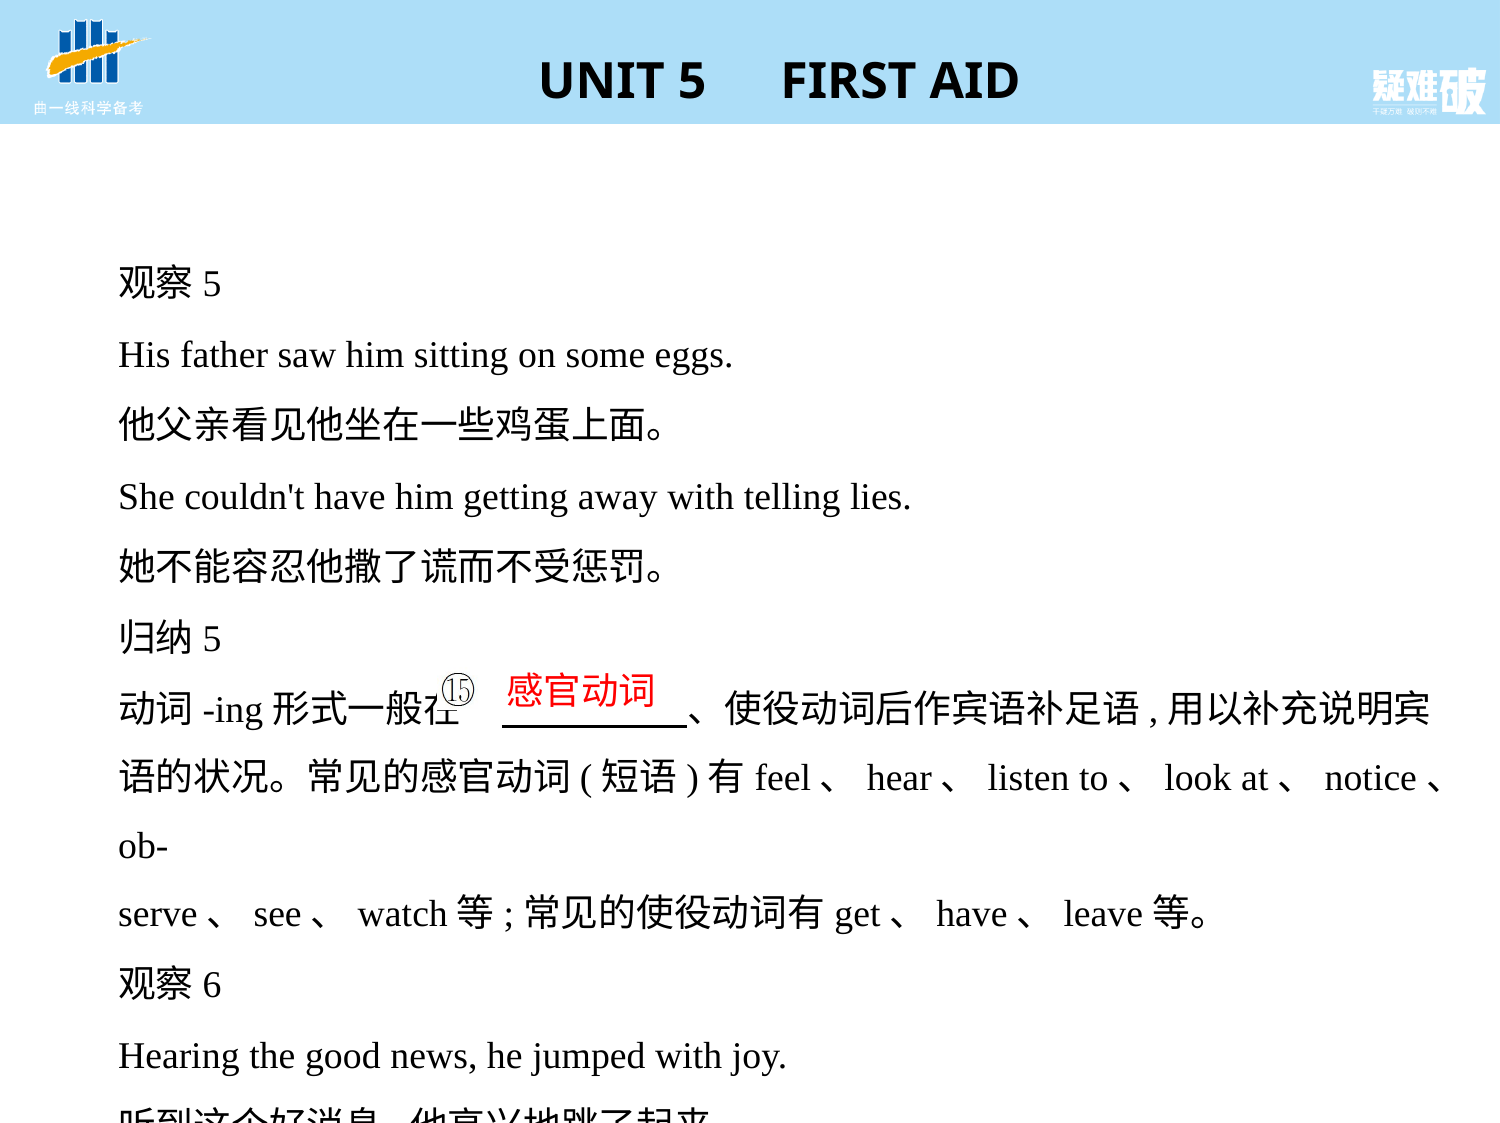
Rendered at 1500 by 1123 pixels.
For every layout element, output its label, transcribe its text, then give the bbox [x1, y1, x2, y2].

text_box 观察5 His father saw him sitting on some eggs. 他父亲看见他坐在一些鸡蛋上面。 She couldn't have him getting away with telling lies. 她不能容忍他撒了谎而不受惩罚。 归纳5 动词-ing形式一般在 、使役动词后作宾语补足语,用以补充说明宾 语的状况。常见的感官动词(短语)有feel、hear、listen to、look at、notice、ob- serve、see、watch等;常见的使役动词有get、have、leave等。 观察6 Hearing the good news, he jumped with joy. 听到这个好消息,他高兴地跳了起来。 [118, 236, 1483, 1123]
text_box 感官动词 [491, 659, 672, 720]
picture [0, 0, 1500, 124]
picture [437, 667, 479, 711]
